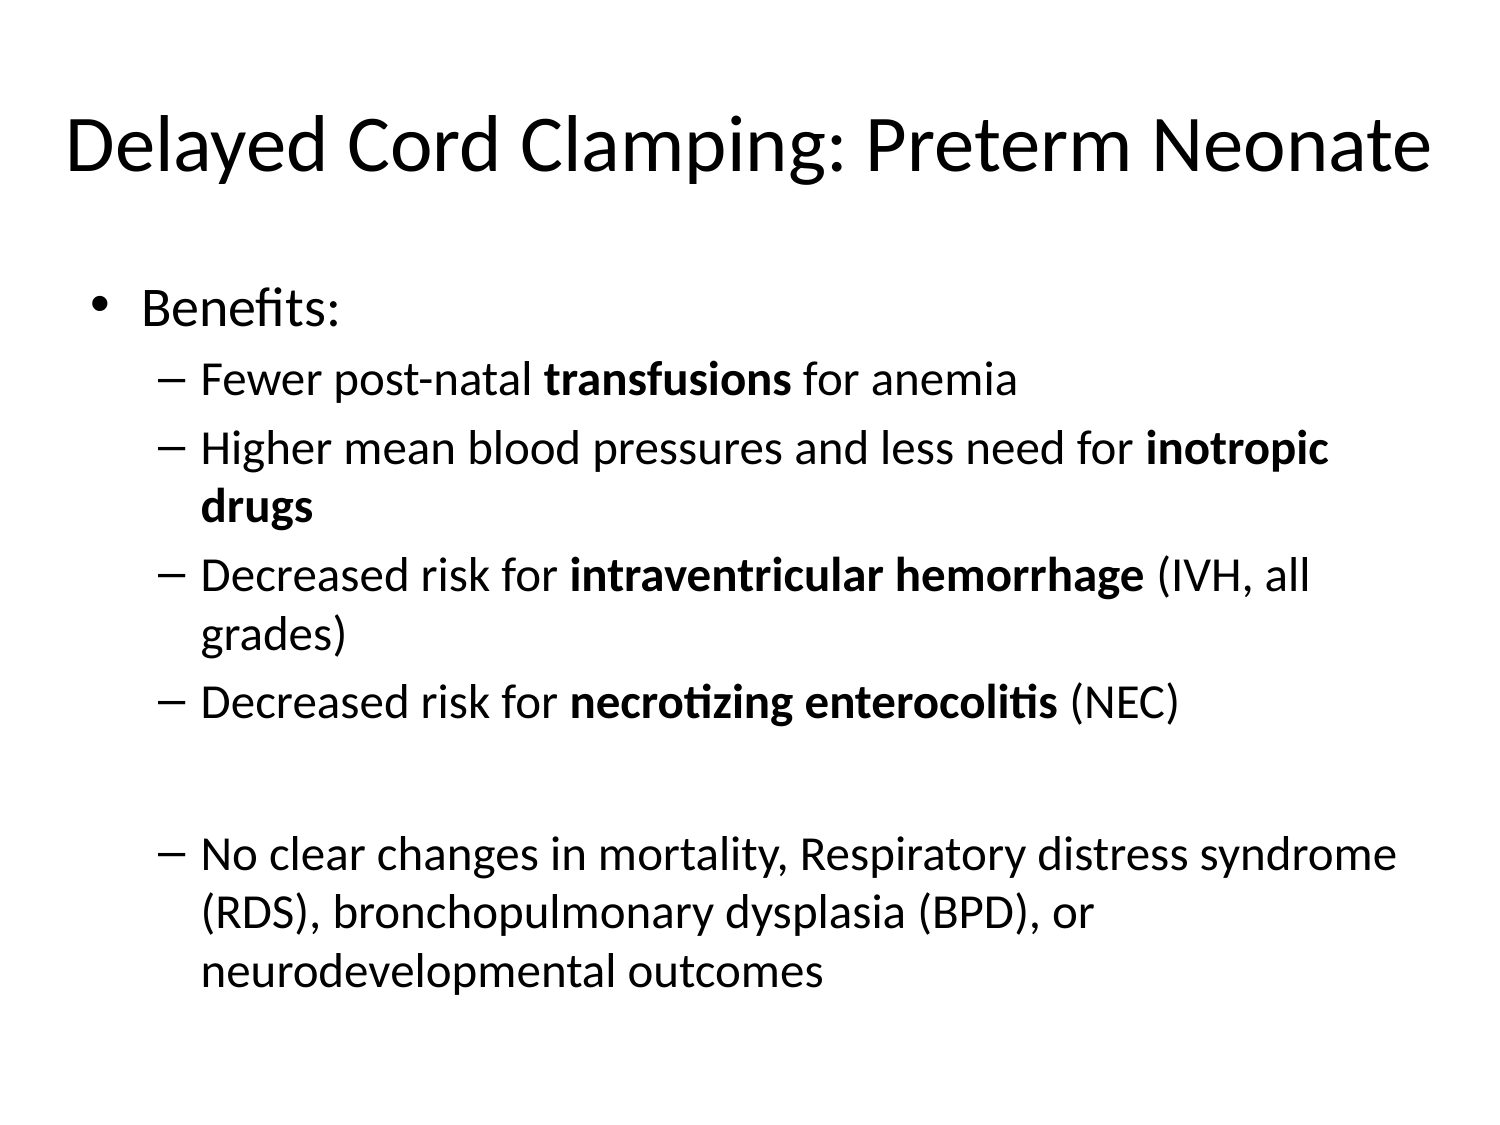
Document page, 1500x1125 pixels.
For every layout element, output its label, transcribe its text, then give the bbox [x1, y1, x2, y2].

title Delayed Cord Clamping: Preterm Neonate [24, 45, 1475, 233]
list Benefits: Fewer post-natal transfusions for anemia Higher mean blood pressures and less need for inotropic drugs Decreased risk for intraventricular hemorrhage (IVH, all grades) Decreased risk for necrotizing enterocolitis (NEC) No clear changes in mortality, Respiratory distress syndrome (RDS), bronchopulmonary dysplasia (BPD), or neurodevelopmental outcomes [75, 262, 1425, 1005]
